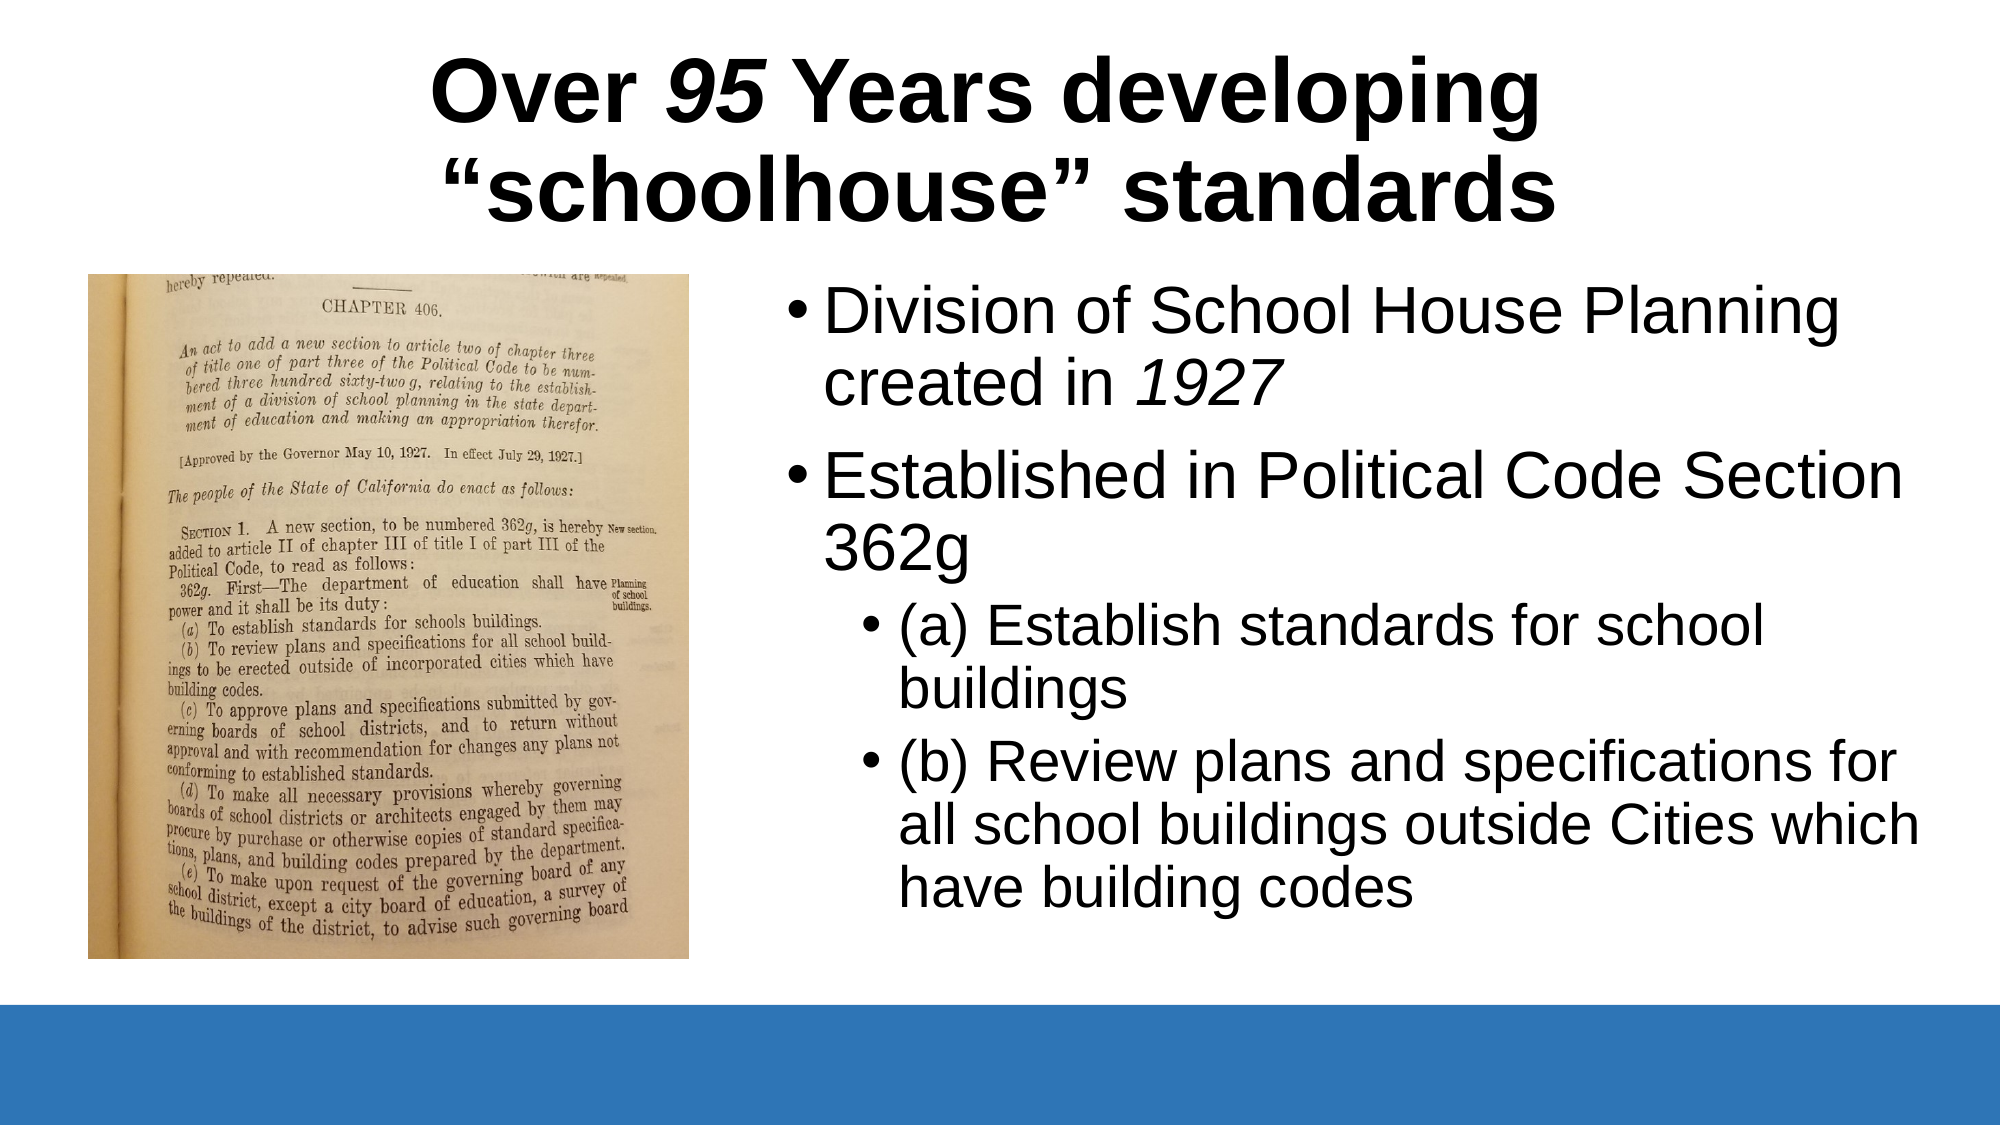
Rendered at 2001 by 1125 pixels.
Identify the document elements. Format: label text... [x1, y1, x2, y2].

title Over 95 Years developing “schoolhouse” standards [24, 33, 1975, 251]
list Division of School House Planning created in 1927 Established in Political Code Section 362g (a) Establish standards for school buildings (b) Review plans and specifications for all school buildings outside Cities which have building codes [771, 268, 1975, 1092]
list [88, 274, 689, 959]
